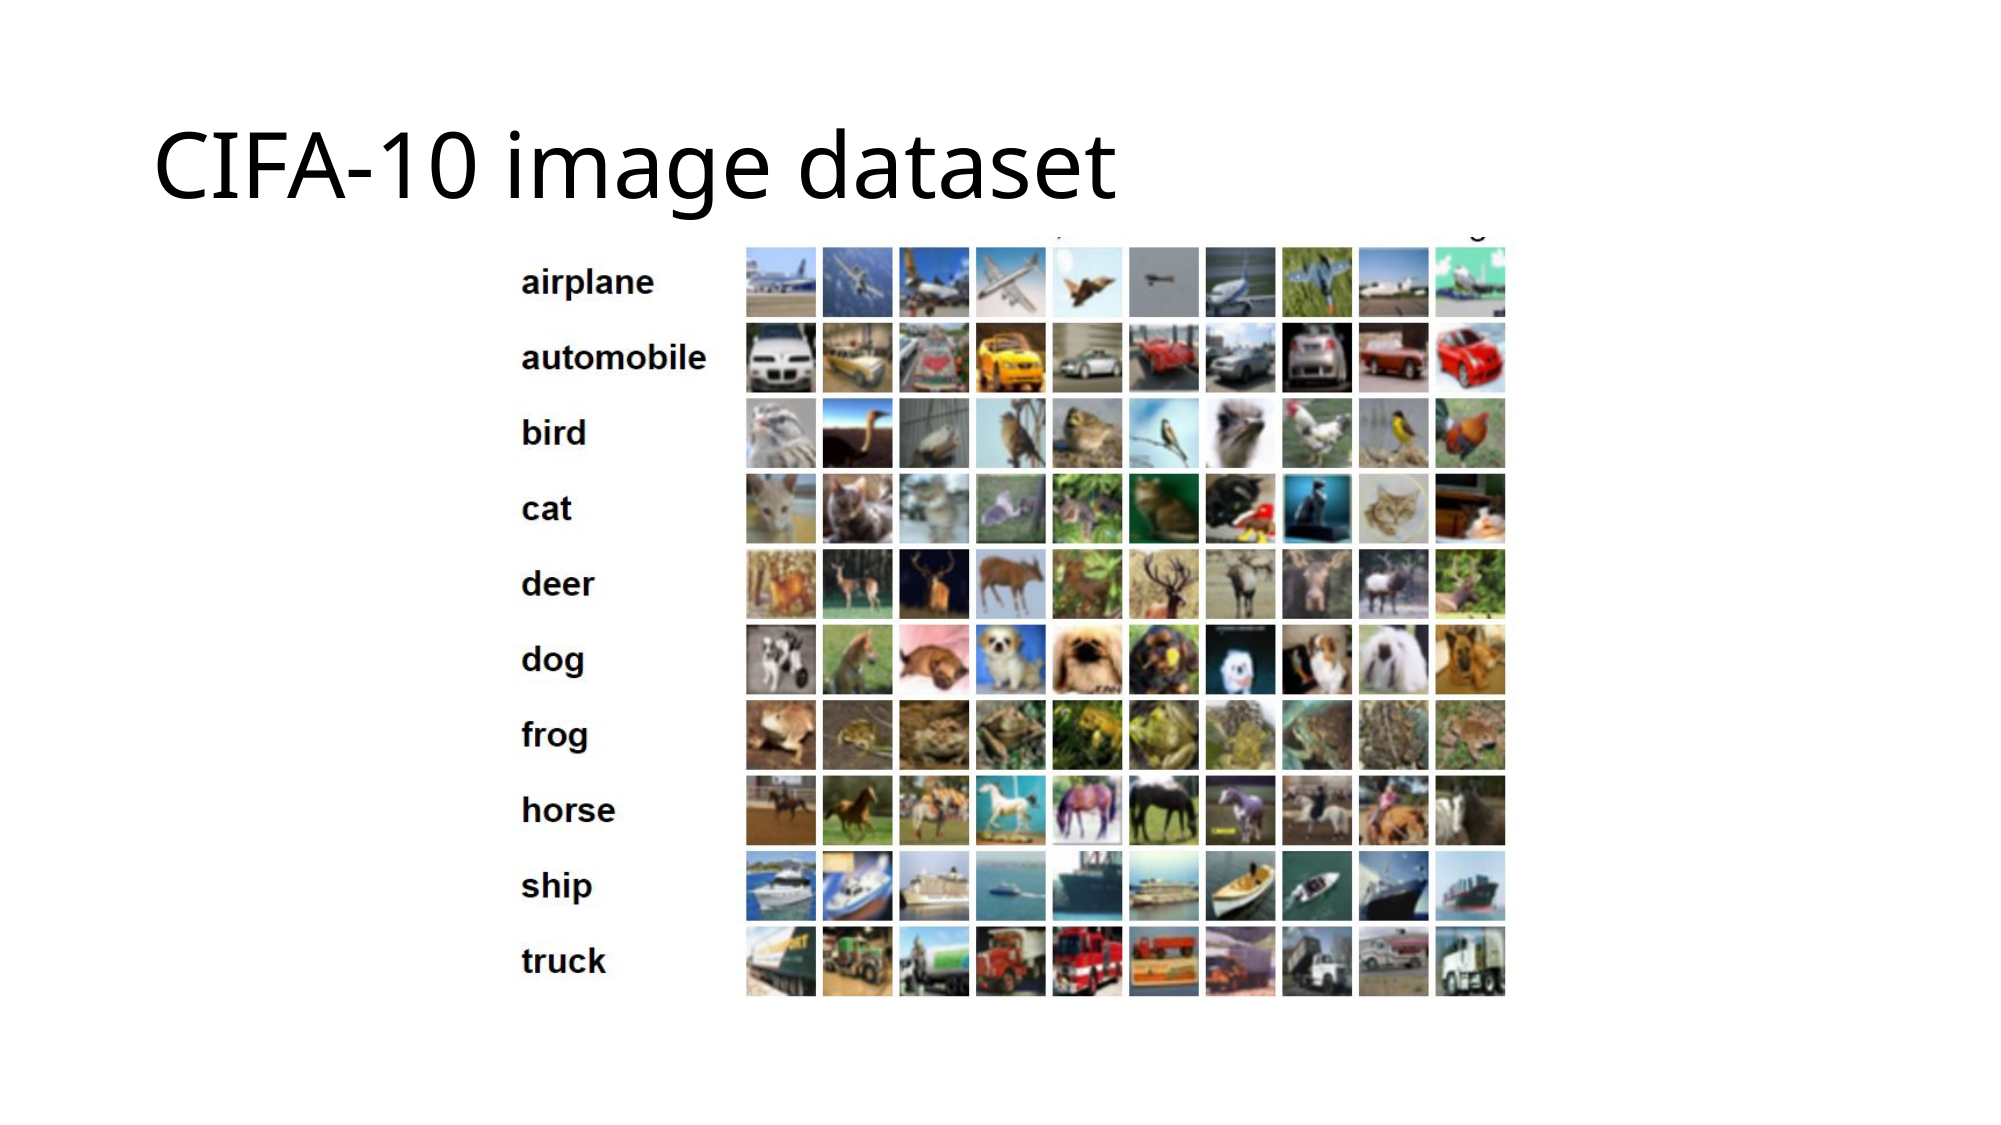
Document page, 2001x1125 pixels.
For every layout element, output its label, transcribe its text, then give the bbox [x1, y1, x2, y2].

title CIFA-10 image dataset [137, 59, 1863, 278]
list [512, 237, 1525, 1016]
